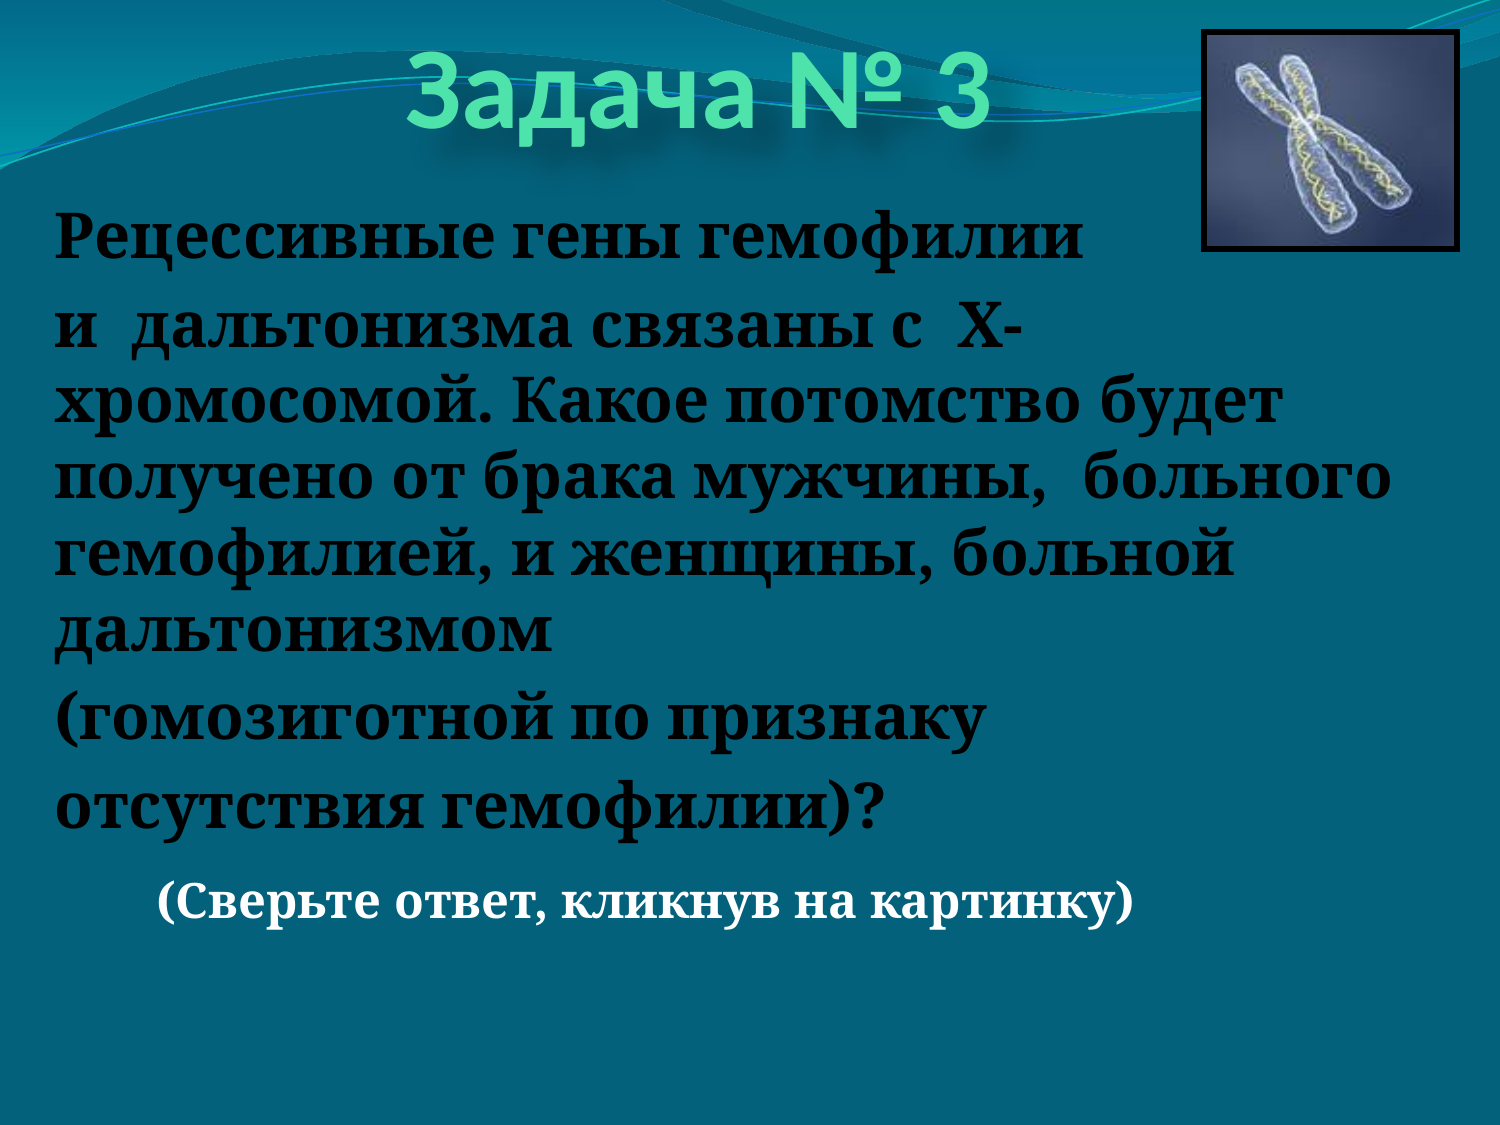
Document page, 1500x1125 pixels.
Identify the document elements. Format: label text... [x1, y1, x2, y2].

picture [1206, 34, 1454, 247]
list Рецессивные гены гемофилии и дальтонизма связаны с Х-хромосомой. Какое потомство будет получено от брака мужчины, больного гемофилией, и женщины, больной дальтонизмом (гомозиготной по признаку отсутствия гемофилии)? (Сверьте ответ, кликнув на картинку) [46, 187, 1442, 1032]
title Задача № 3 [86, 34, 1201, 153]
